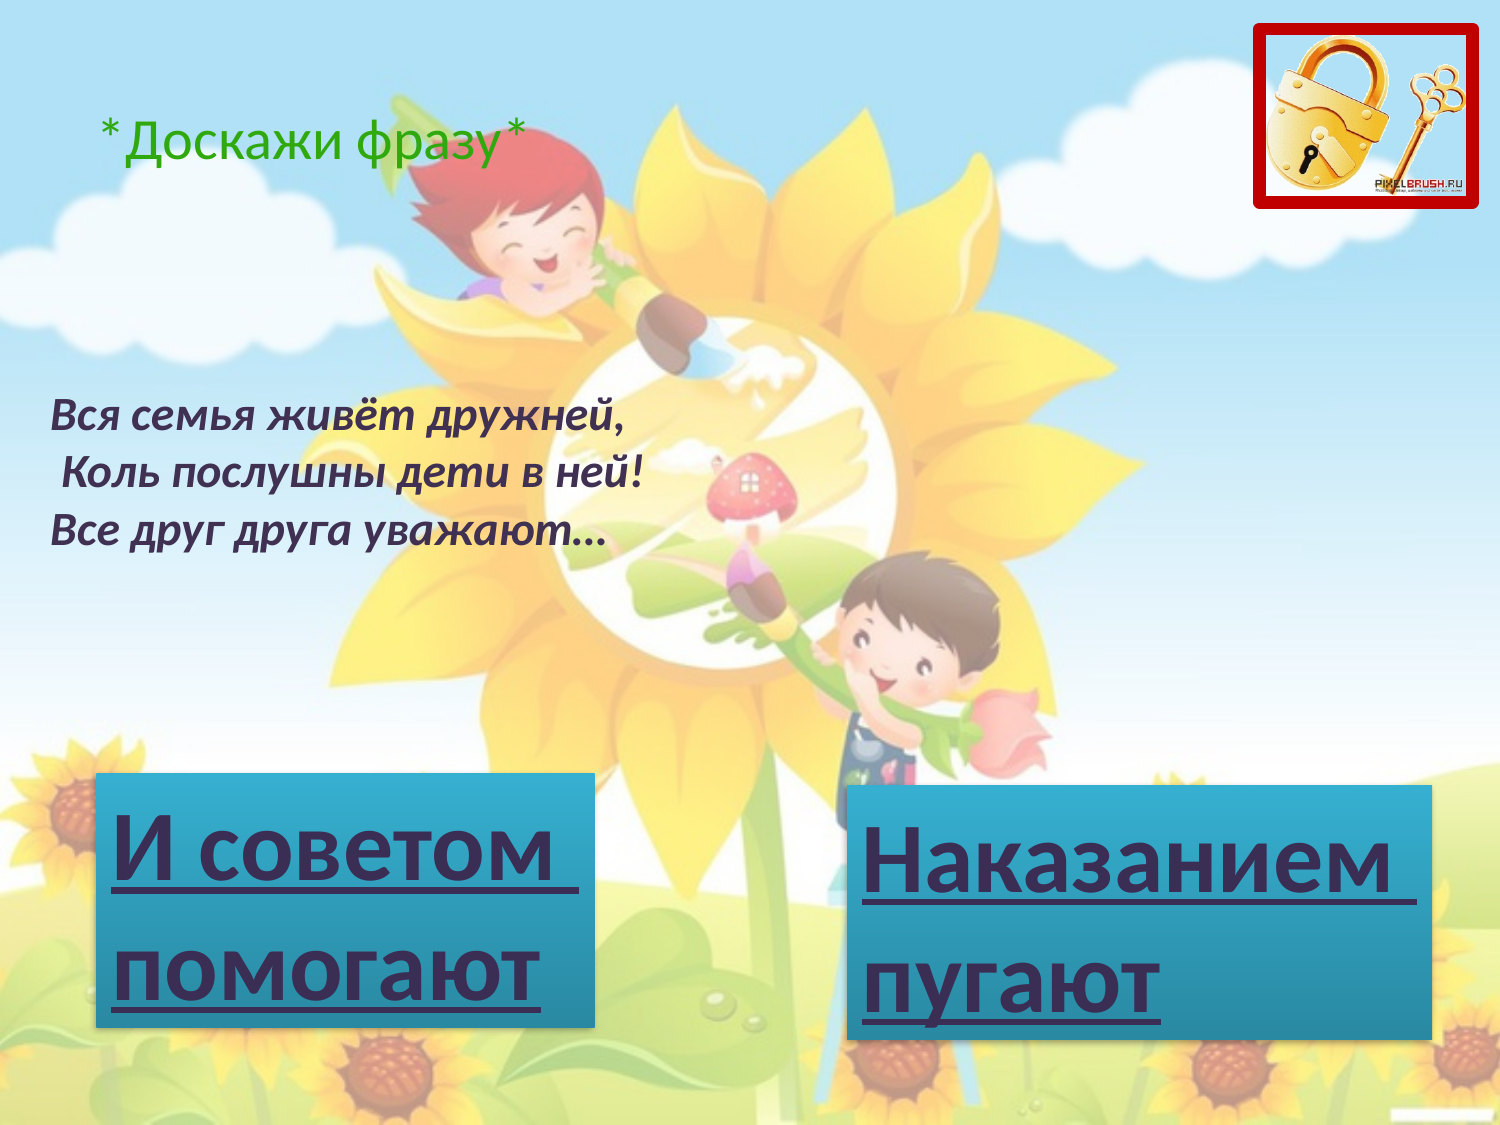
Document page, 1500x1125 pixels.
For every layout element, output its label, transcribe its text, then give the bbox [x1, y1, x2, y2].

title Вся семья живёт дружней, Коль послушны дети в ней! Все друг друга уважают… [35, 375, 1386, 563]
picture [1265, 34, 1467, 197]
text_box *Доскажи фразу* [81, 93, 898, 179]
text_box И советом помогают [96, 773, 595, 1028]
text_box Наказанием пугают [847, 785, 1433, 1040]
